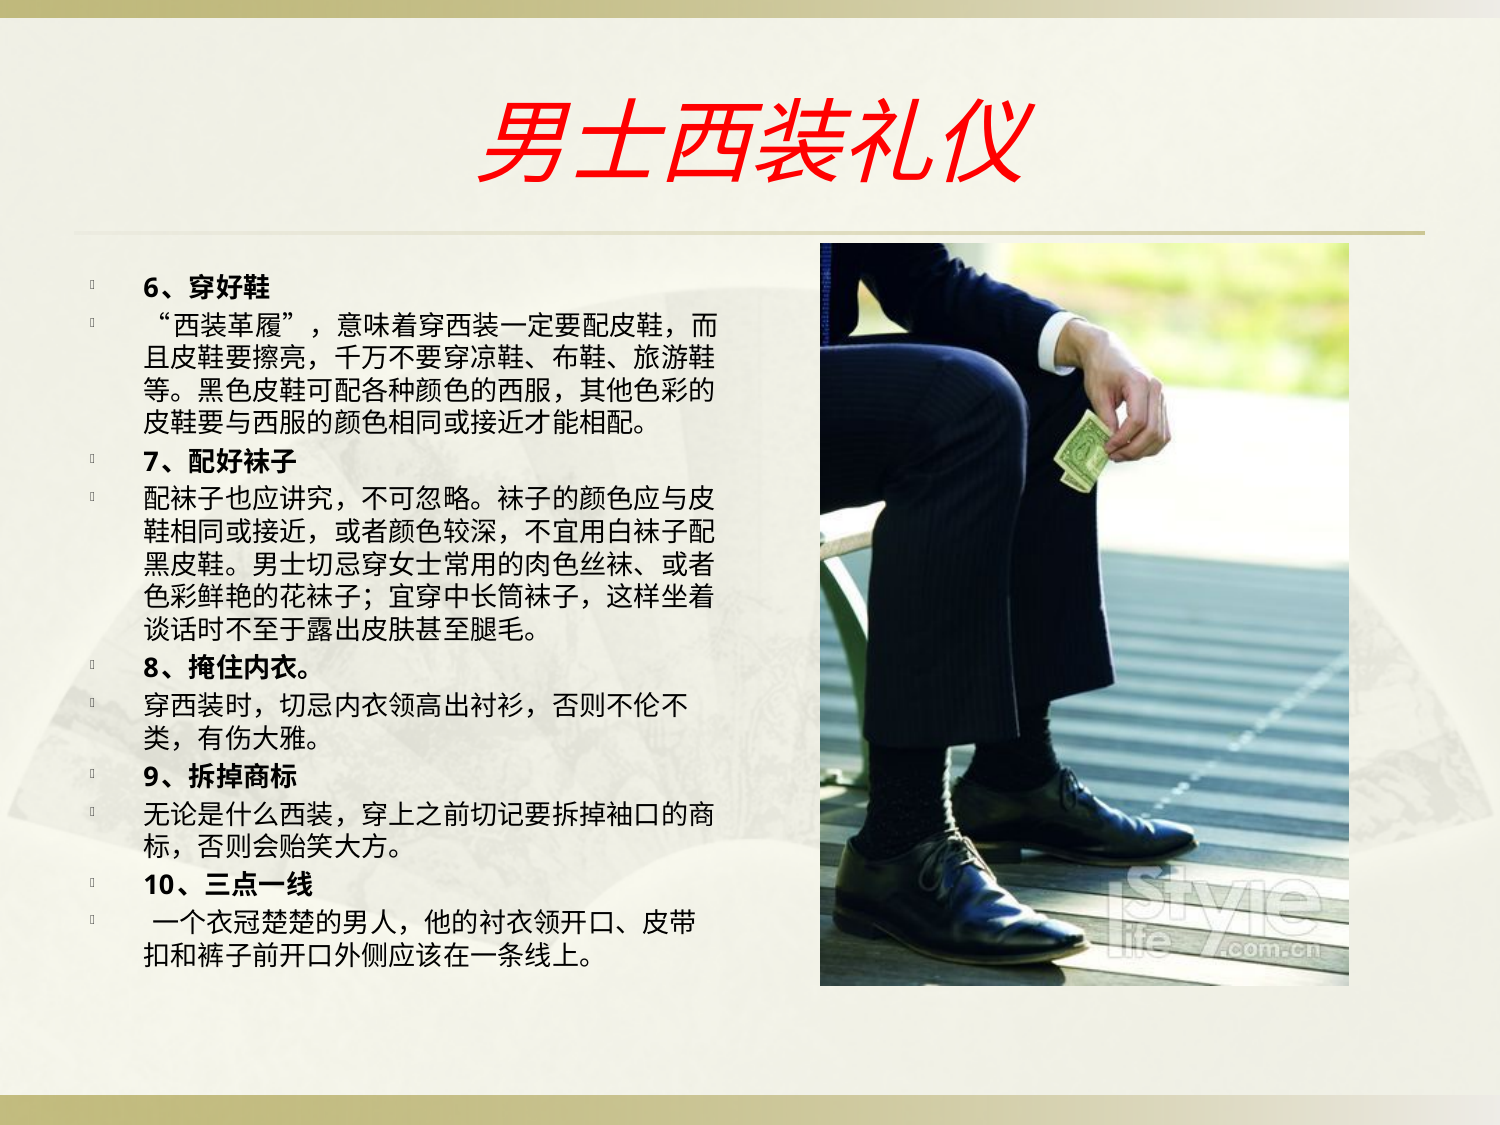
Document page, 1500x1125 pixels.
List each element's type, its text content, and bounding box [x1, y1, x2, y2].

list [820, 242, 1349, 987]
title 男士西装礼仪 [74, 44, 1426, 233]
list 6、穿好鞋 “西装革履”，意味着穿西装一定要配皮鞋，而且皮鞋要擦亮，千万不要穿凉鞋、布鞋、旅游鞋等。黑色皮鞋可配各种颜色的西服，其他色彩的皮鞋要与西服的颜色相同或接近才能相配。 7、配好袜子 配袜子也应讲究，不可忽略。袜子的颜色应与皮鞋相同或接近，或者颜色较深，不宜用白袜子配黑皮鞋。男士切忌穿女士常用的肉色丝袜、或者色彩鲜艳的花袜子；宜穿中长筒袜子，这样坐着谈话时不至于露出皮肤甚至腿毛。 8、掩住内衣。 穿西装时，切忌内衣领高出衬衫，否则不伦不类，有伤大雅。 9、拆掉商标 无论是什么西装，穿上之前切记要拆掉袖口的商标，否则会贻笑大方。 10、三点一线 一个衣冠楚楚的男人，他的衬衣领开口、皮带扣和裤子前开口外侧应该在一条线上。 [74, 262, 738, 1006]
